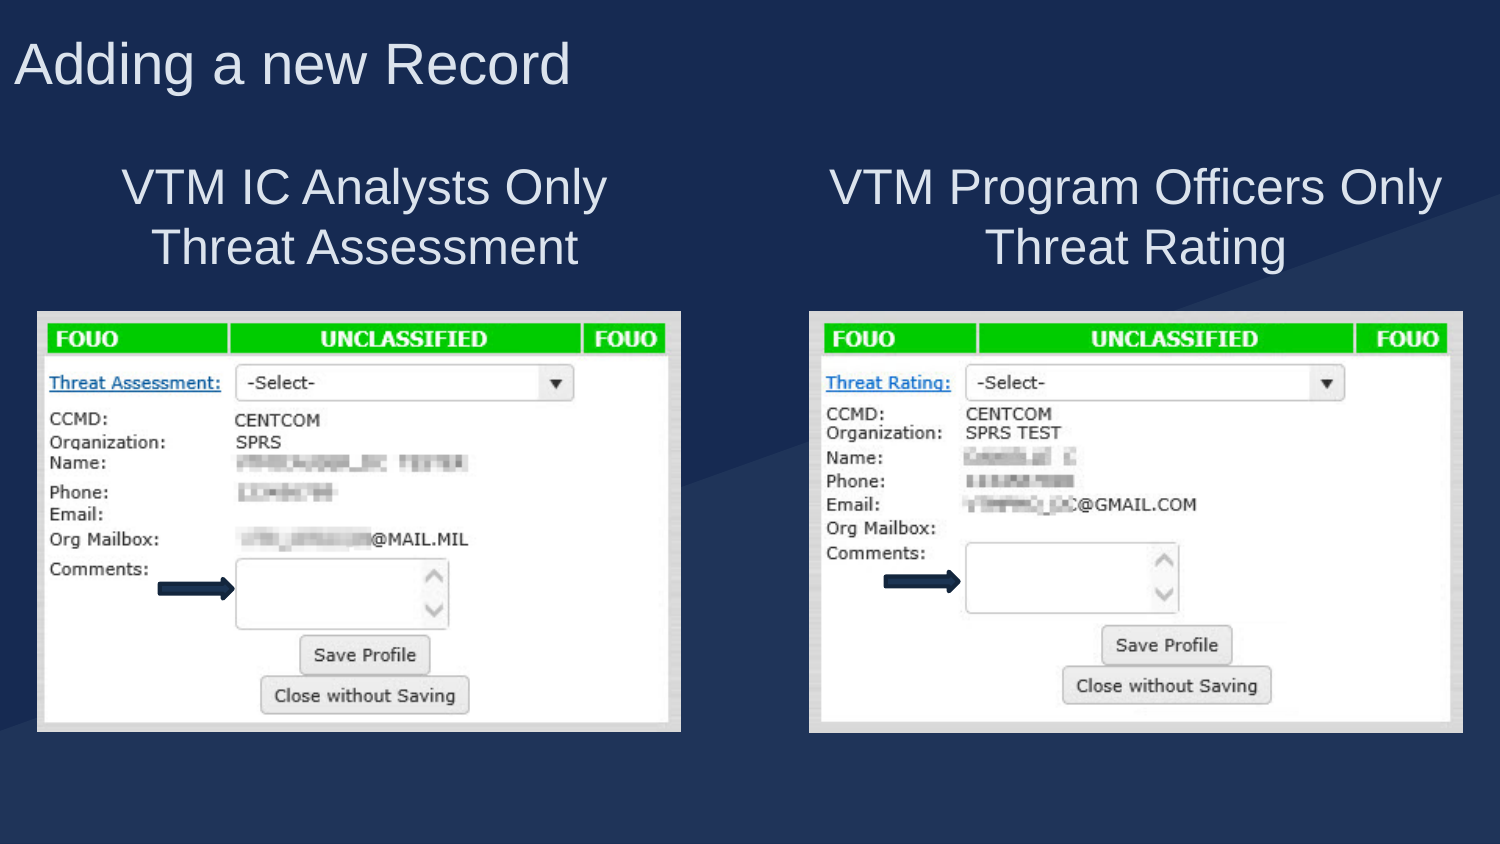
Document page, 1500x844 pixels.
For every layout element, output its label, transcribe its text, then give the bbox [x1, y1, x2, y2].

text_box VTM IC Analysts Only Threat Assessment [106, 147, 623, 283]
picture [37, 310, 682, 732]
text_box VTM Program Officers Only Threat Rating [814, 147, 1458, 283]
picture [809, 311, 1463, 734]
title Adding a new Record 5 2 [0, 8, 1500, 115]
